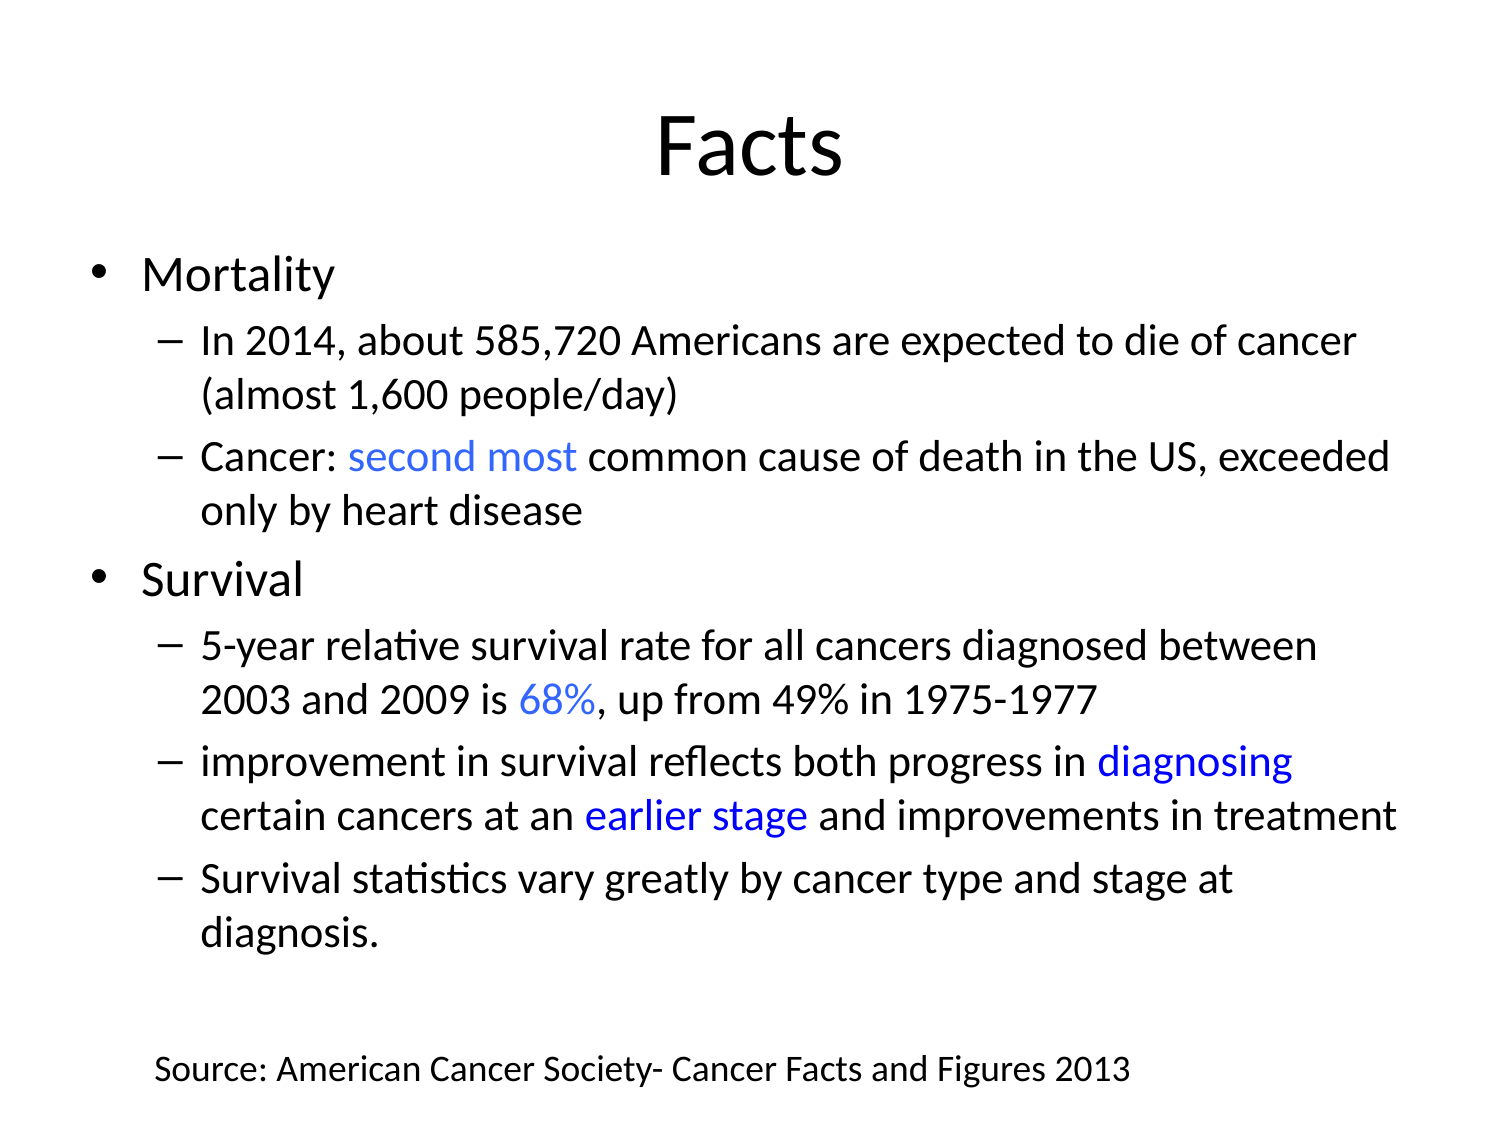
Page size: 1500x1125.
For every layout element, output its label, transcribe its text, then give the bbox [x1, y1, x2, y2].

text_box Source: American Cancer Society- Cancer Facts and Figures 2013 [139, 1036, 1353, 1097]
list Mortality In 2014, about 585,720 Americans are expected to die of cancer (almost 1,600 people/day) Cancer: second most common cause of death in the US, exceeded only by heart disease Survival 5-year relative survival rate for all cancers diagnosed between 2003 and 2009 is 68%, up from 49% in 1975-1977 improvement in survival reflects both progress in diagnosing certain cancers at an earlier stage and improvements in treatment Survival statistics vary greatly by cancer type and stage at diagnosis. [75, 232, 1425, 1005]
title Facts [75, 45, 1425, 232]
